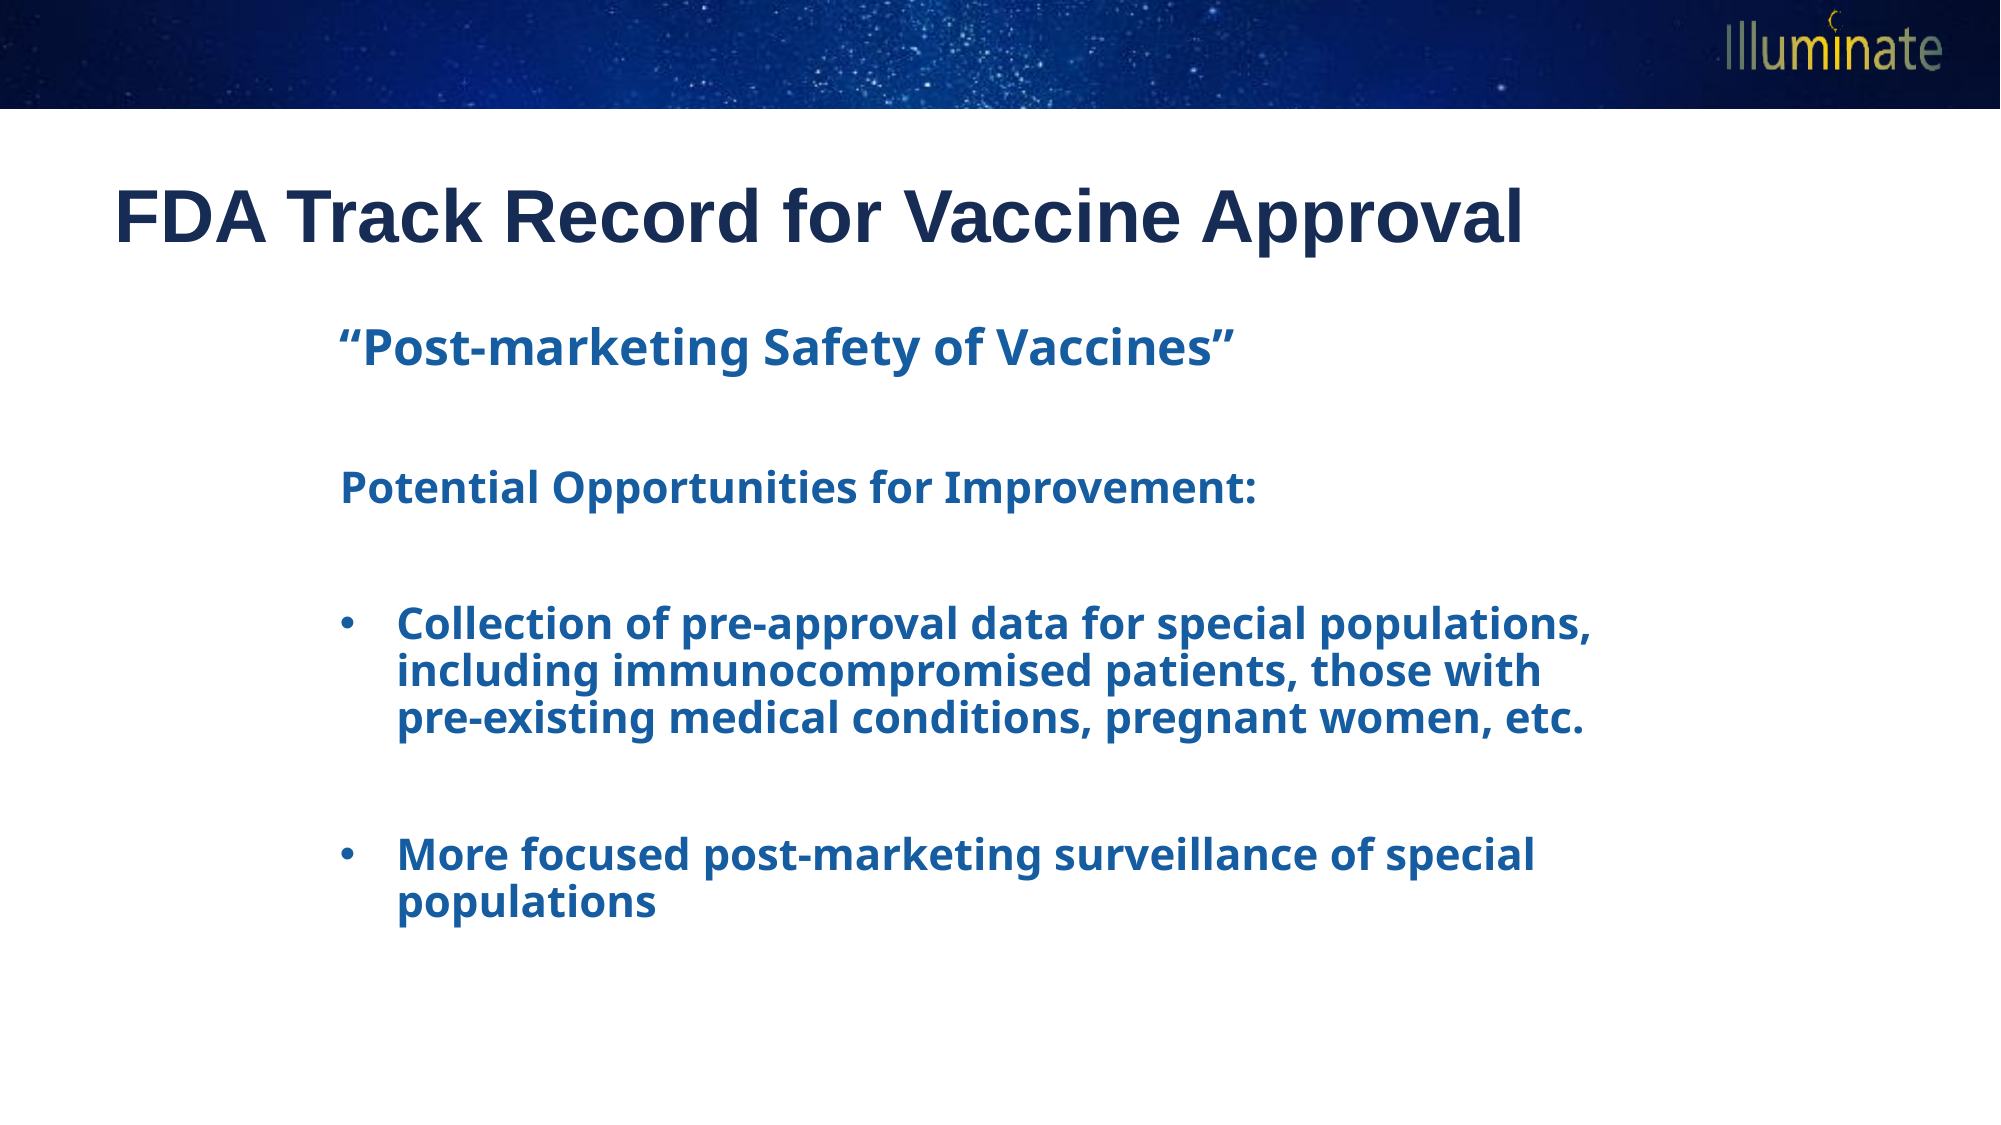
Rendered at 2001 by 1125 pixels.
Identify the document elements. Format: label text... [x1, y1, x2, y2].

text_box “Post-marketing Safety of Vaccines” Potential Opportunities for Improvement: Collection of pre-approval data for special populations, including immunocompromised patients, those with pre-existing medical conditions, pregnant women, etc. More focused post-marketing surveillance of special populations [324, 314, 1675, 1103]
picture [0, 0, 2000, 109]
text_box FDA Track Record for Vaccine Approval [99, 118, 1900, 306]
